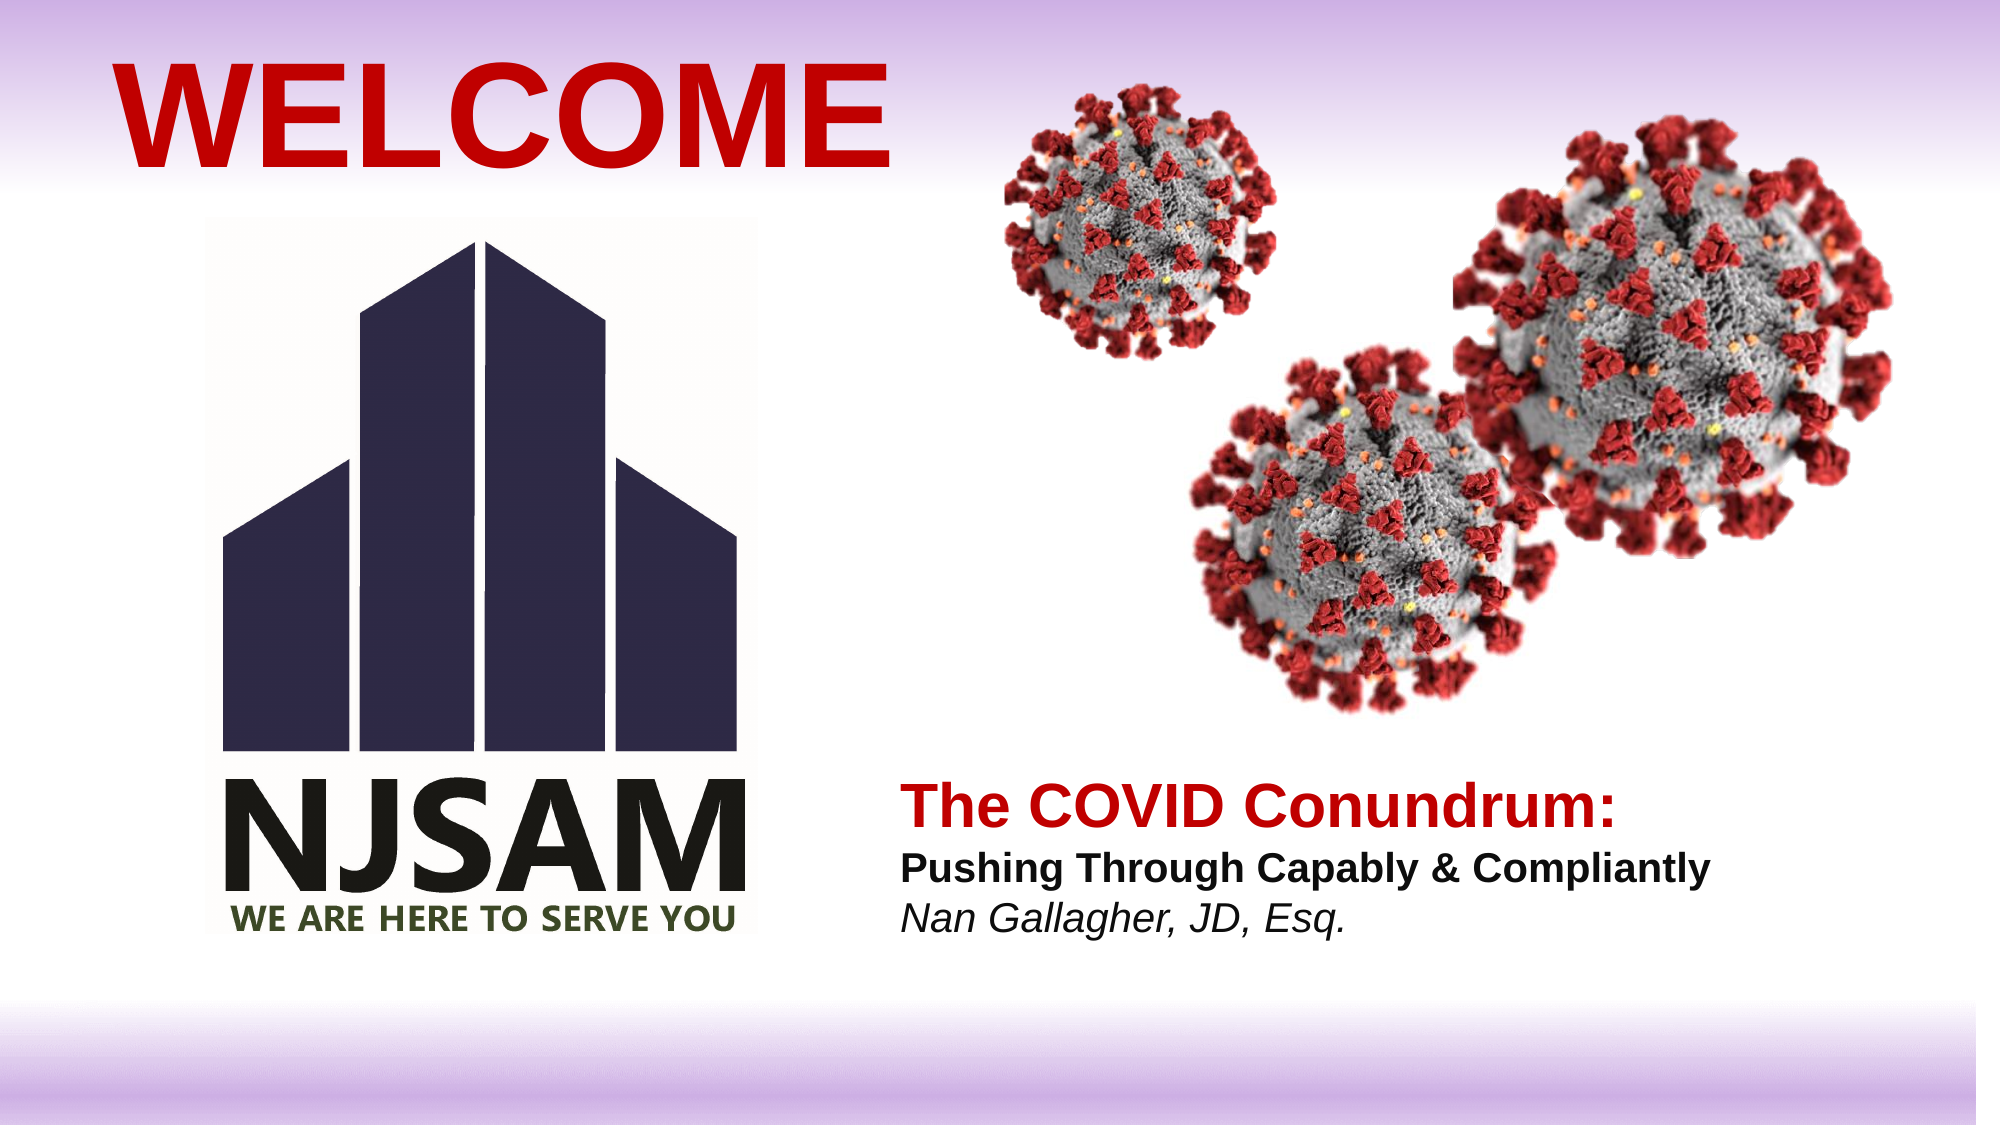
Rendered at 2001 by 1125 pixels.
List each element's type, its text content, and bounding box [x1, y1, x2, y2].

text_box The COVID Conundrum: Pushing Through Capably & Compliantly Nan Gallagher, JD, Esq. [885, 758, 1976, 933]
picture [0, 217, 1976, 1125]
text_box [0, 0, 2000, 194]
text_box WELCOME [97, 9, 976, 205]
picture [989, 79, 1935, 727]
